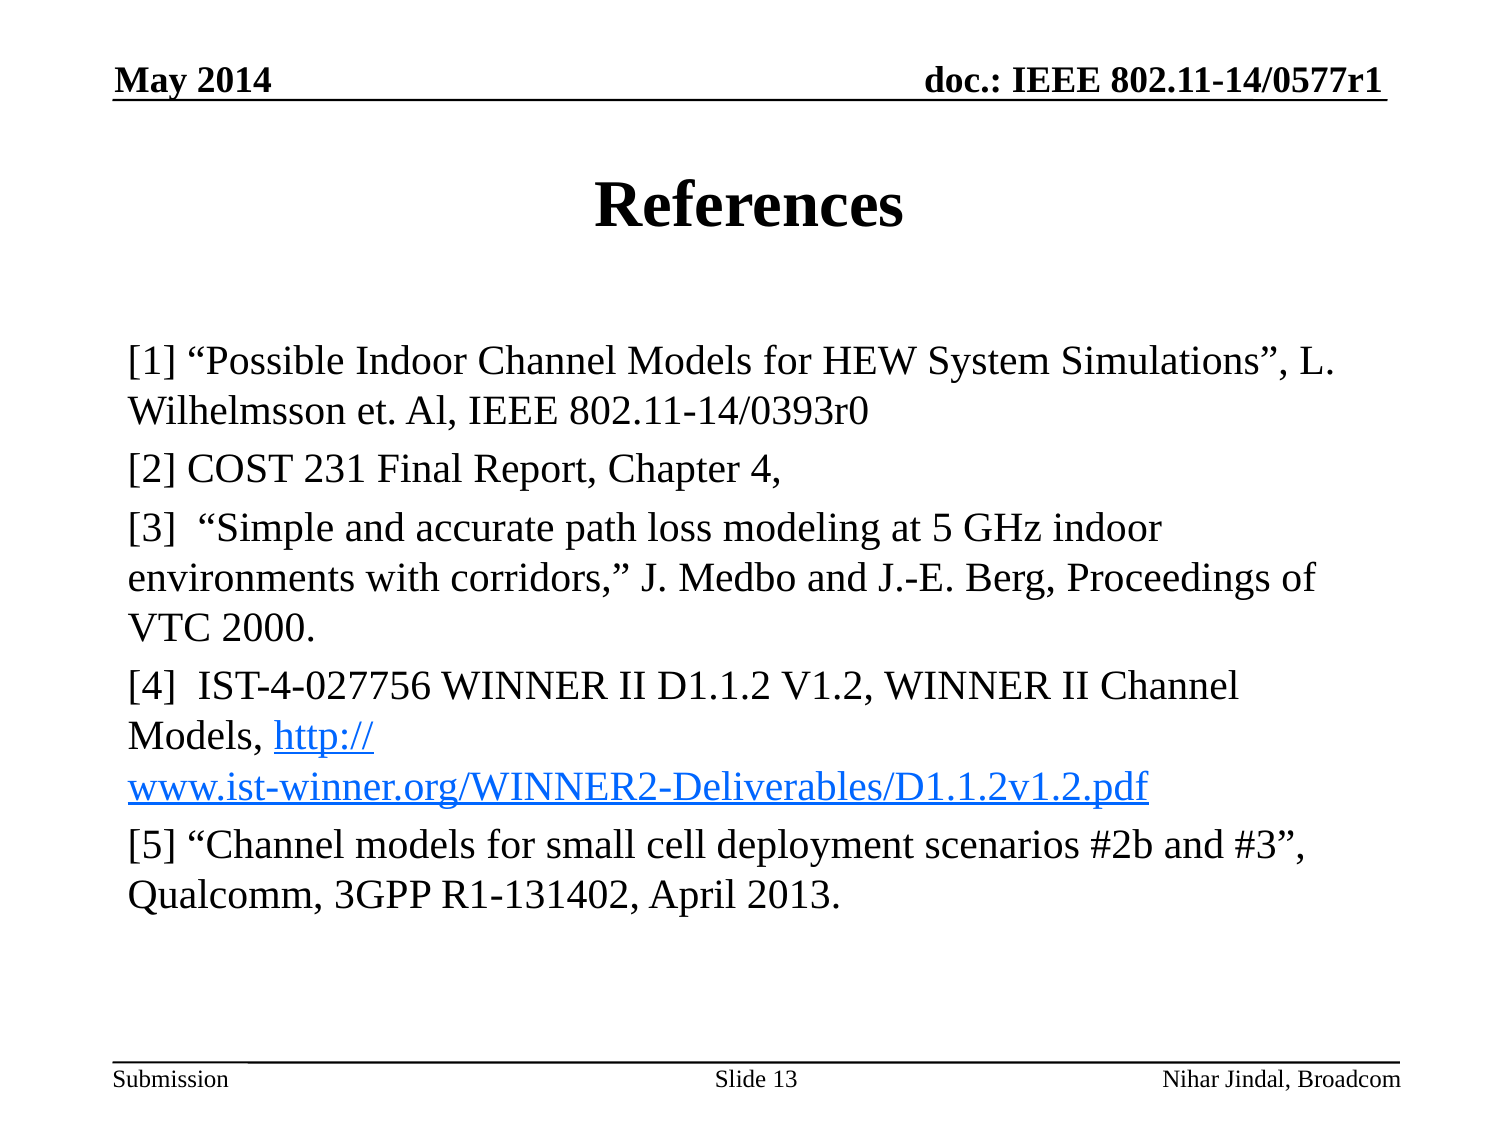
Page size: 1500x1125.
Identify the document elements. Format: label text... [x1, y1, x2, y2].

slide_number Slide 13 [712, 1061, 800, 1093]
title References [112, 112, 1388, 288]
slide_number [114, 54, 366, 101]
list [1] “Possible Indoor Channel Models for HEW System Simulations”, L. Wilhelmsson et. Al, IEEE 802.11-14/0393r0 [2] COST 231 Final Report, Chapter 4, [3] “Simple and accurate path loss modeling at 5 GHz indoor environments with corridors,” J. Medbo and J.-E. Berg, Proceedings of VTC 2000. [4] IST-4-027756 WINNER II D1.1.2 V1.2, WINNER II Channel Models, http://www.ist-winner.org/WINNER2-Deliverables/D1.1.2v1.2.pdf [5] “Channel models for small cell deployment scenarios #2b and #3”, Qualcomm, 3GPP R1-131402, April 2013. [112, 324, 1388, 1001]
footer Nihar Jindal, Broadcom [1158, 1061, 1402, 1093]
